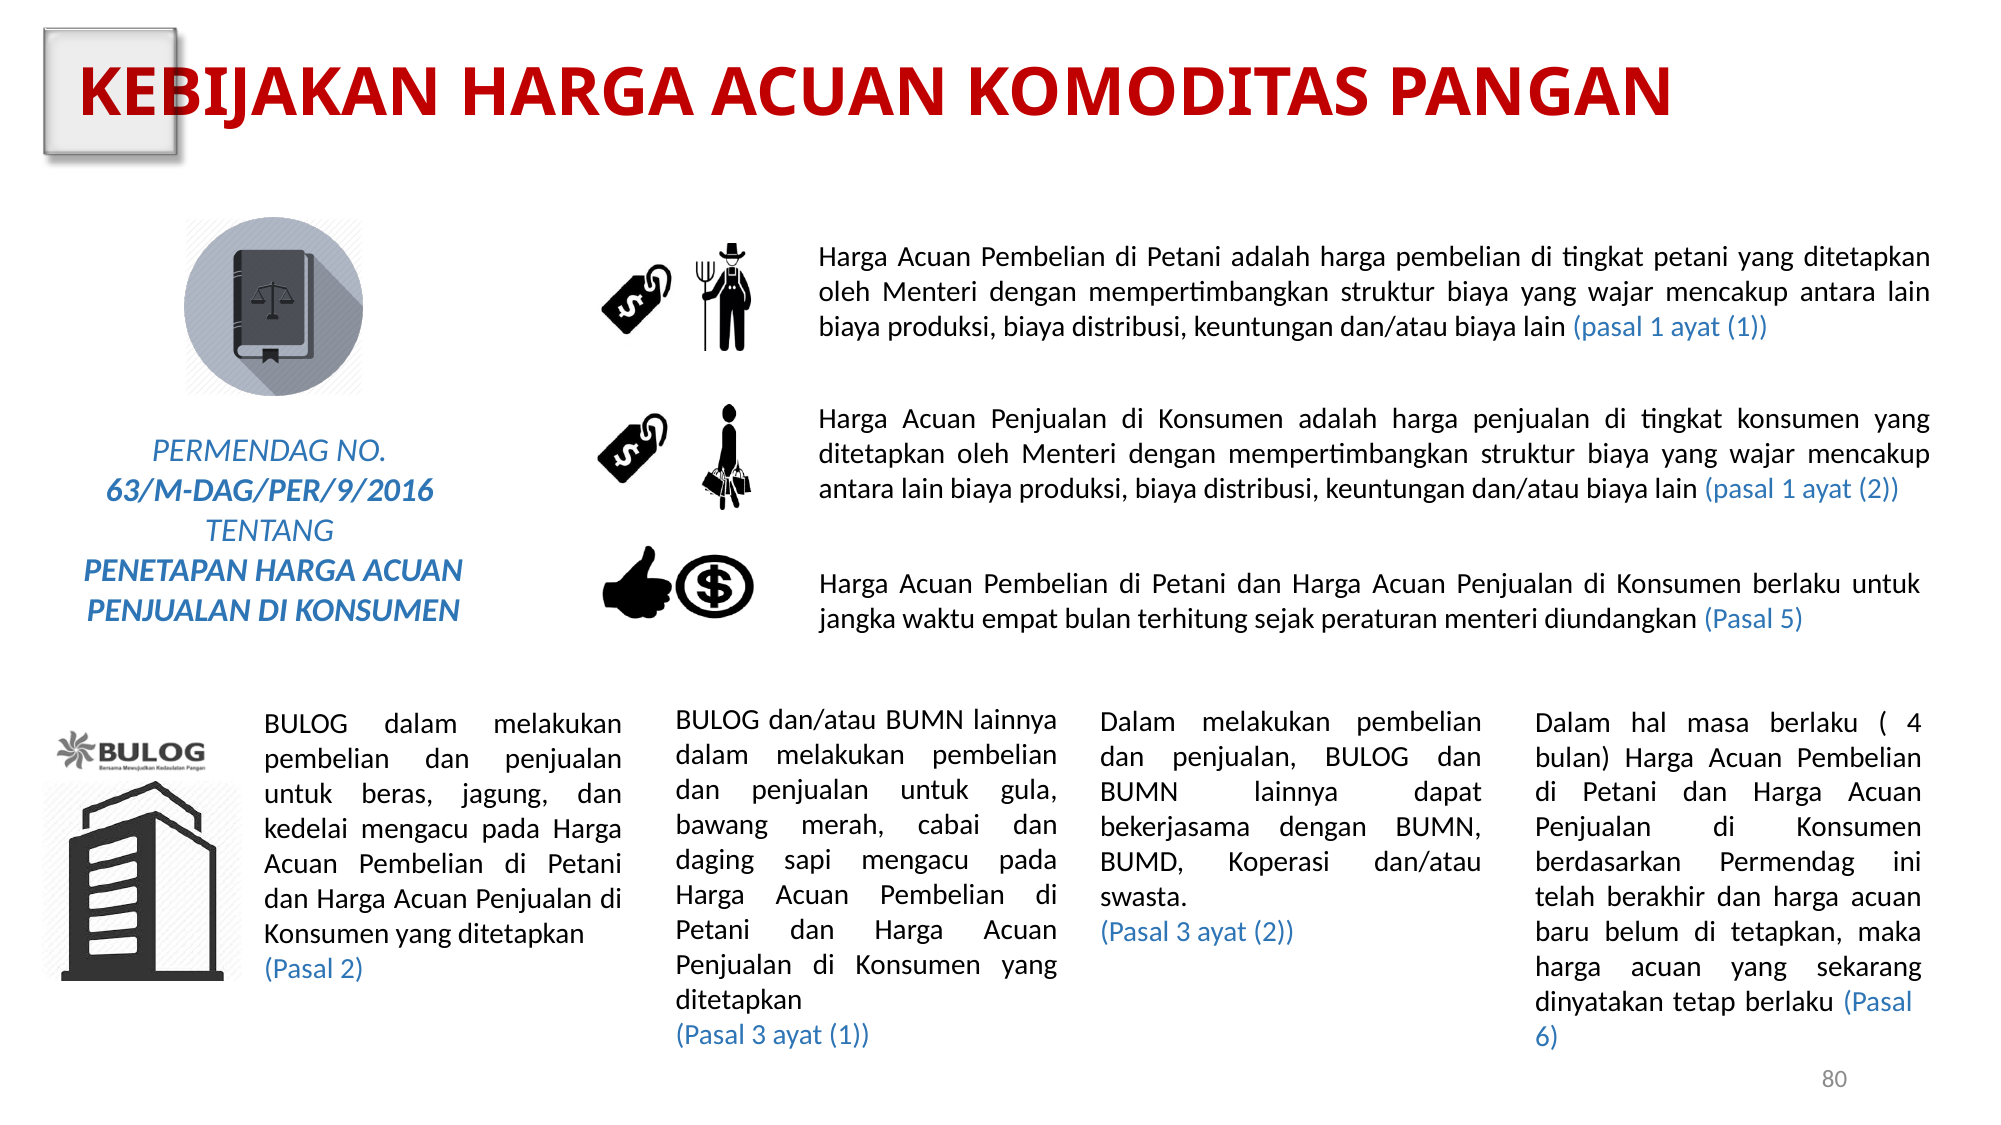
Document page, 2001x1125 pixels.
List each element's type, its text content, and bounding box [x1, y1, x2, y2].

text_box BULOG dan/atau BUMN lainnya dalam melakukan pembelian dan penjualan untuk gula, bawang merah, cabai dan daging sapi mengacu pada Harga Acuan Pembelian di Petani dan Harga Acuan Penjualan di Konsumen yang ditetapkan (Pasal 3 ayat (1)) [660, 693, 1073, 1058]
text_box Harga Acuan Pembelian di Petani adalah harga pembelian di tingkat petani yang ditetapkan oleh Menteri dengan mempertimbangkan struktur biaya yang wajar mencakup antara lain biaya produksi, biaya distribusi, keuntungan dan/atau biaya lain (pasal 1 ayat (1)) [803, 229, 1946, 350]
picture [576, 392, 765, 510]
text_box Harga Acuan Pembelian di Petani dan Harga Acuan Penjualan di Konsumen berlaku untuk jangka waktu empat bulan terhitung sejak peraturan menteri diundangkan (Pasal 5) [804, 556, 1936, 642]
text_box PERMENDAG NO. 63/M-DAG/PER/9/2016 TENTANG PENETAPAN HARGA ACUAN PENJUALAN DI KONSUMEN [25, 420, 522, 636]
picture [580, 243, 767, 355]
picture [42, 665, 242, 981]
text_box Dalam melakukan pembelian dan penjualan, BULOG dan BUMN lainnya dapat bekerjasama dengan BUMN, BUMD, Koperasi dan/atau swasta. (Pasal 3 ayat (2)) [1085, 695, 1497, 955]
picture [184, 217, 363, 396]
picture [11, 0, 209, 185]
text_box Harga Acuan Penjualan di Konsumen adalah harga penjualan di tingkat konsumen yang ditetapkan oleh Menteri dengan mempertimbangkan struktur biaya yang wajar mencakup antara lain biaya produksi, biaya distribusi, keuntungan dan/atau biaya lain (pasal 1 ayat (2)) [803, 392, 1946, 512]
slide_number 80 [1412, 1047, 1863, 1107]
text_box KEBIJAKAN HARGA ACUAN KOMODITAS PANGAN [209, 41, 1708, 136]
picture [600, 538, 758, 627]
text_box BULOG dalam melakukan pembelian dan penjualan untuk beras, jagung, dan kedelai mengacu pada Harga Acuan Pembelian di Petani dan Harga Acuan Penjualan di Konsumen yang ditetapkan (Pasal 2) [249, 697, 637, 992]
text_box Dalam hal masa berlaku ( 4 bulan) Harga Acuan Pembelian di Petani dan Harga Acuan Penjualan di Konsumen berdasarkan Permendag ini telah berakhir dan harga acuan baru belum di tetapkan, maka harga acuan yang sekarang dinyatakan tetap berlaku (Pasal 6) [1520, 695, 1937, 1060]
